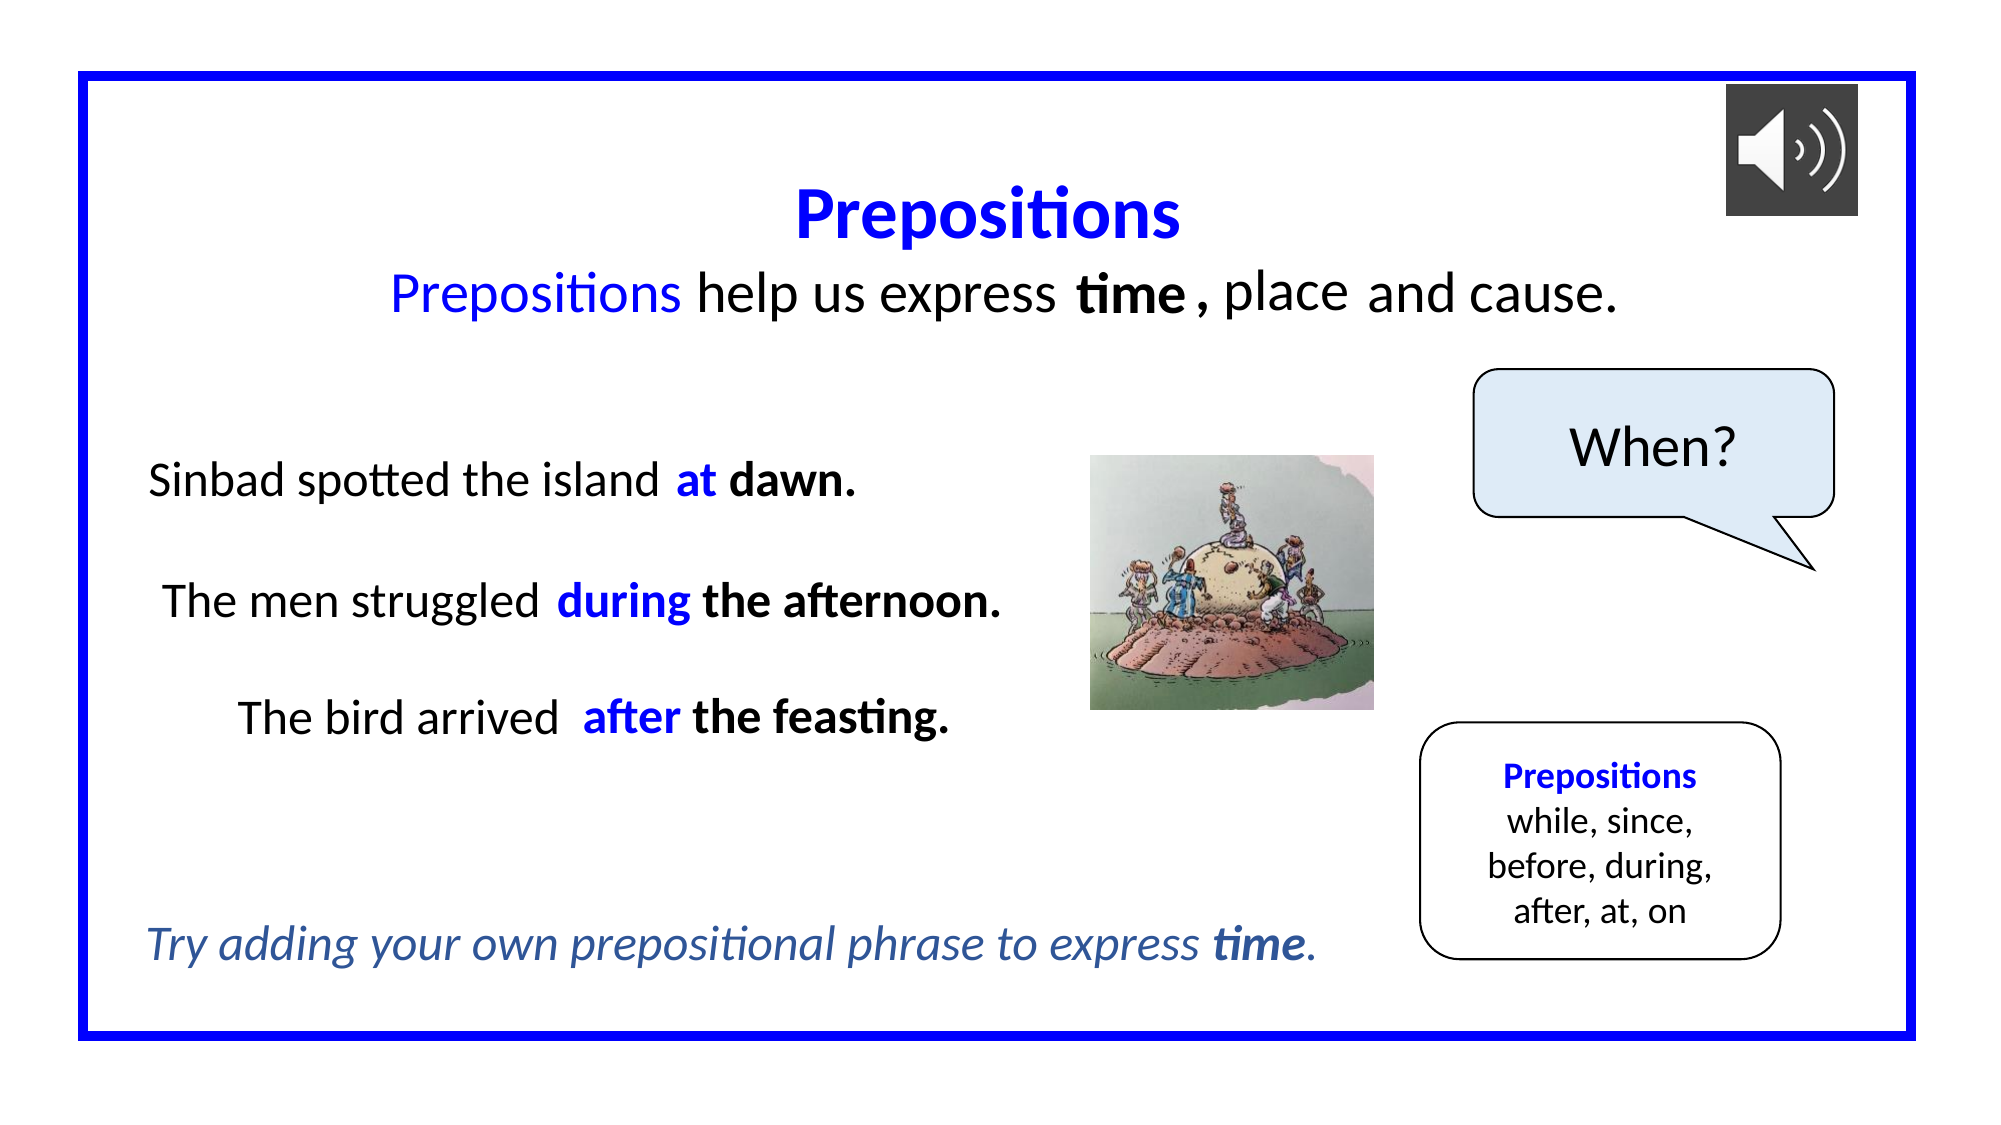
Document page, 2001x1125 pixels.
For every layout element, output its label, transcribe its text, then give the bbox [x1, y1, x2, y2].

picture [1090, 455, 1374, 710]
text_box and cause. [1353, 246, 1635, 331]
text_box at dawn. [661, 439, 884, 514]
text_box , place [1180, 245, 1365, 330]
text_box [82, 75, 1912, 1037]
picture [1725, 83, 1859, 217]
text_box after the feasting. [567, 675, 977, 751]
text_box during the afternoon. [556, 560, 1029, 636]
text_box The men struggled [146, 560, 556, 636]
text_box When? [1472, 368, 1836, 572]
text_box Try adding your own prepositional phrase to express time. [130, 903, 1334, 979]
text_box time [1061, 247, 1202, 333]
text_box Prepositions while, since, before, during, after, at, on [1419, 721, 1782, 961]
text_box The bird arrived [222, 677, 576, 752]
text_box Sinbad spotted the island [133, 439, 661, 514]
